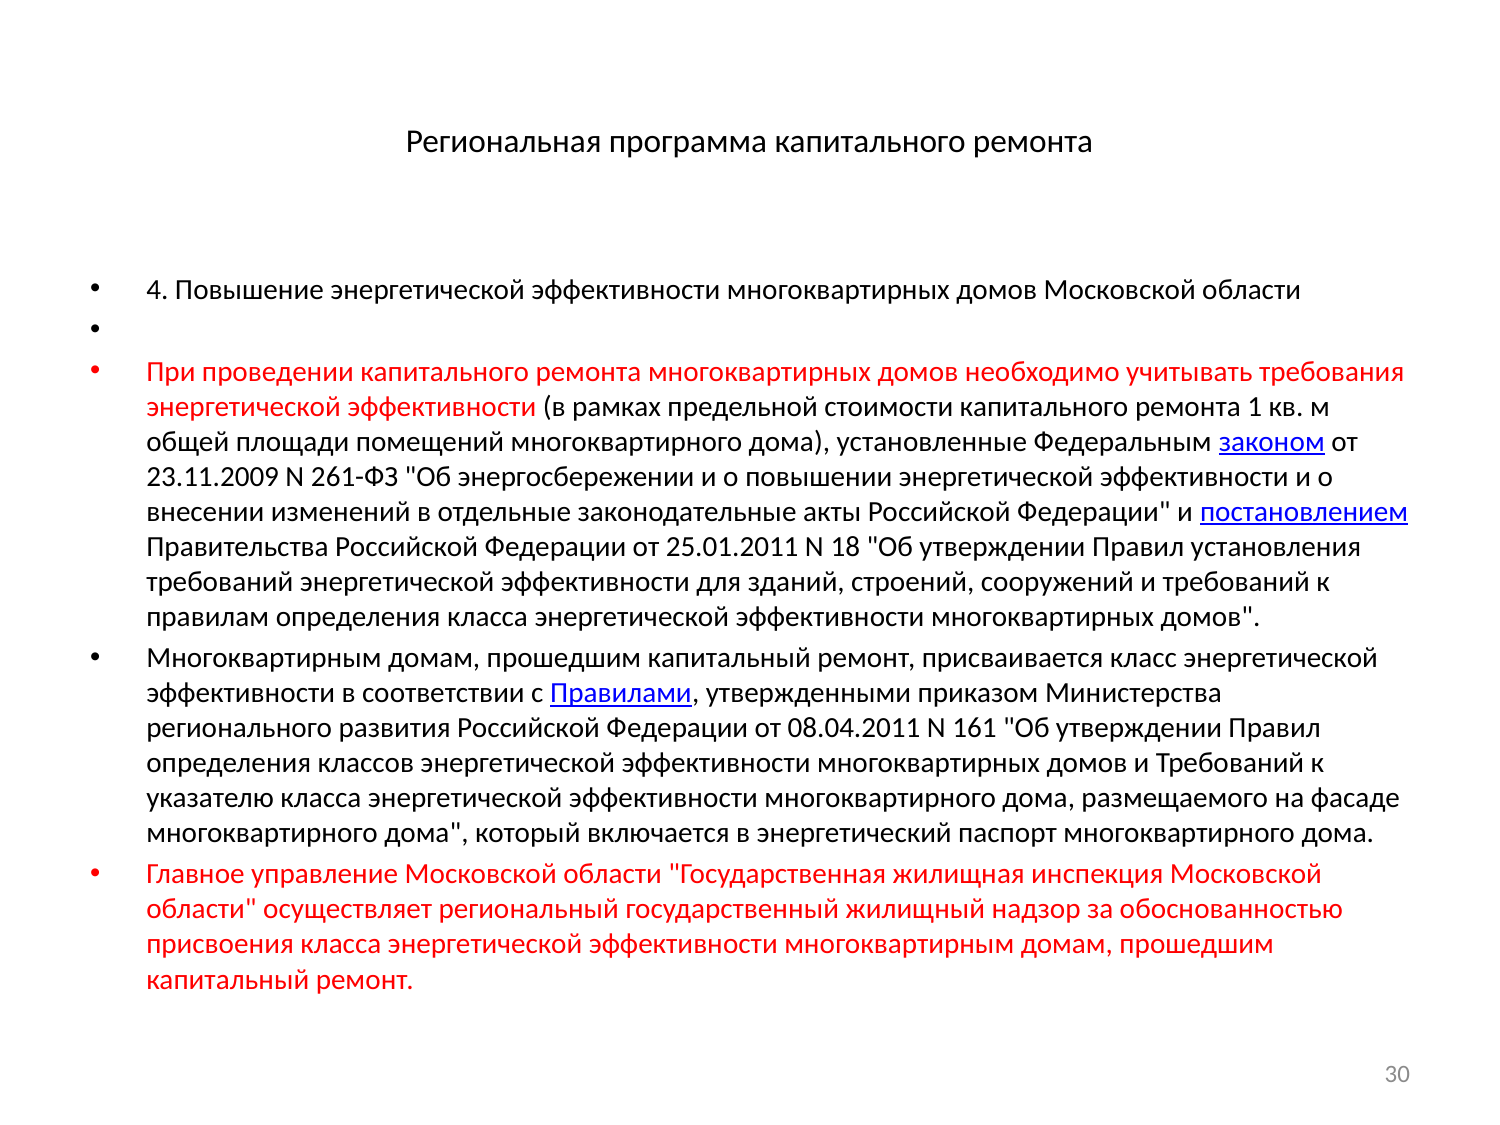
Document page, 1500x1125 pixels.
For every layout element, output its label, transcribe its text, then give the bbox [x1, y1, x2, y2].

title Региональная программа капитального ремонта [75, 45, 1425, 233]
slide_number 30 [1074, 1042, 1425, 1103]
list 4. Повышение энергетической эффективности многоквартирных домов Московской области При проведении капитального ремонта многоквартирных домов необходимо учитывать требования энергетической эффективности (в рамках предельной стоимости капитального ремонта 1 кв. м общей площади помещений многоквартирного дома), установленные Федеральным законом от 23.11.2009 N 261-ФЗ "Об энергосбережении и о повышении энергетической эффективности и о внесении изменений в отдельные законодательные акты Российской Федерации" и постановлением Правительства Российской Федерации от 25.01.2011 N 18 "Об утверждении Правил установления требований энергетической эффективности для зданий, строений, сооружений и требований к правилам определения класса энергетической эффективности многоквартирных домов". Многоквартирным домам, прошедшим капитальный ремонт, присваивается класс энергетической эффективности в соответствии с Правилами, утвержденными приказом Министерства регионального развития Российской Федерации от 08.04.2011 N 161 "Об утверждении Правил определения классов энергетической эффективности многоквартирных домов и Требований к указателю класса энергетической эффективности многоквартирного дома, размещаемого на фасаде многоквартирного дома", который включается в энергетический паспорт многоквартирного дома. Главное управление Московской области "Государственная жилищная инспекция Московской области" осуществляет региональный государственный жилищный надзор за обоснованностью присвоения класса энергетической эффективности многоквартирным домам, прошедшим капитальный ремонт. [75, 262, 1425, 1005]
